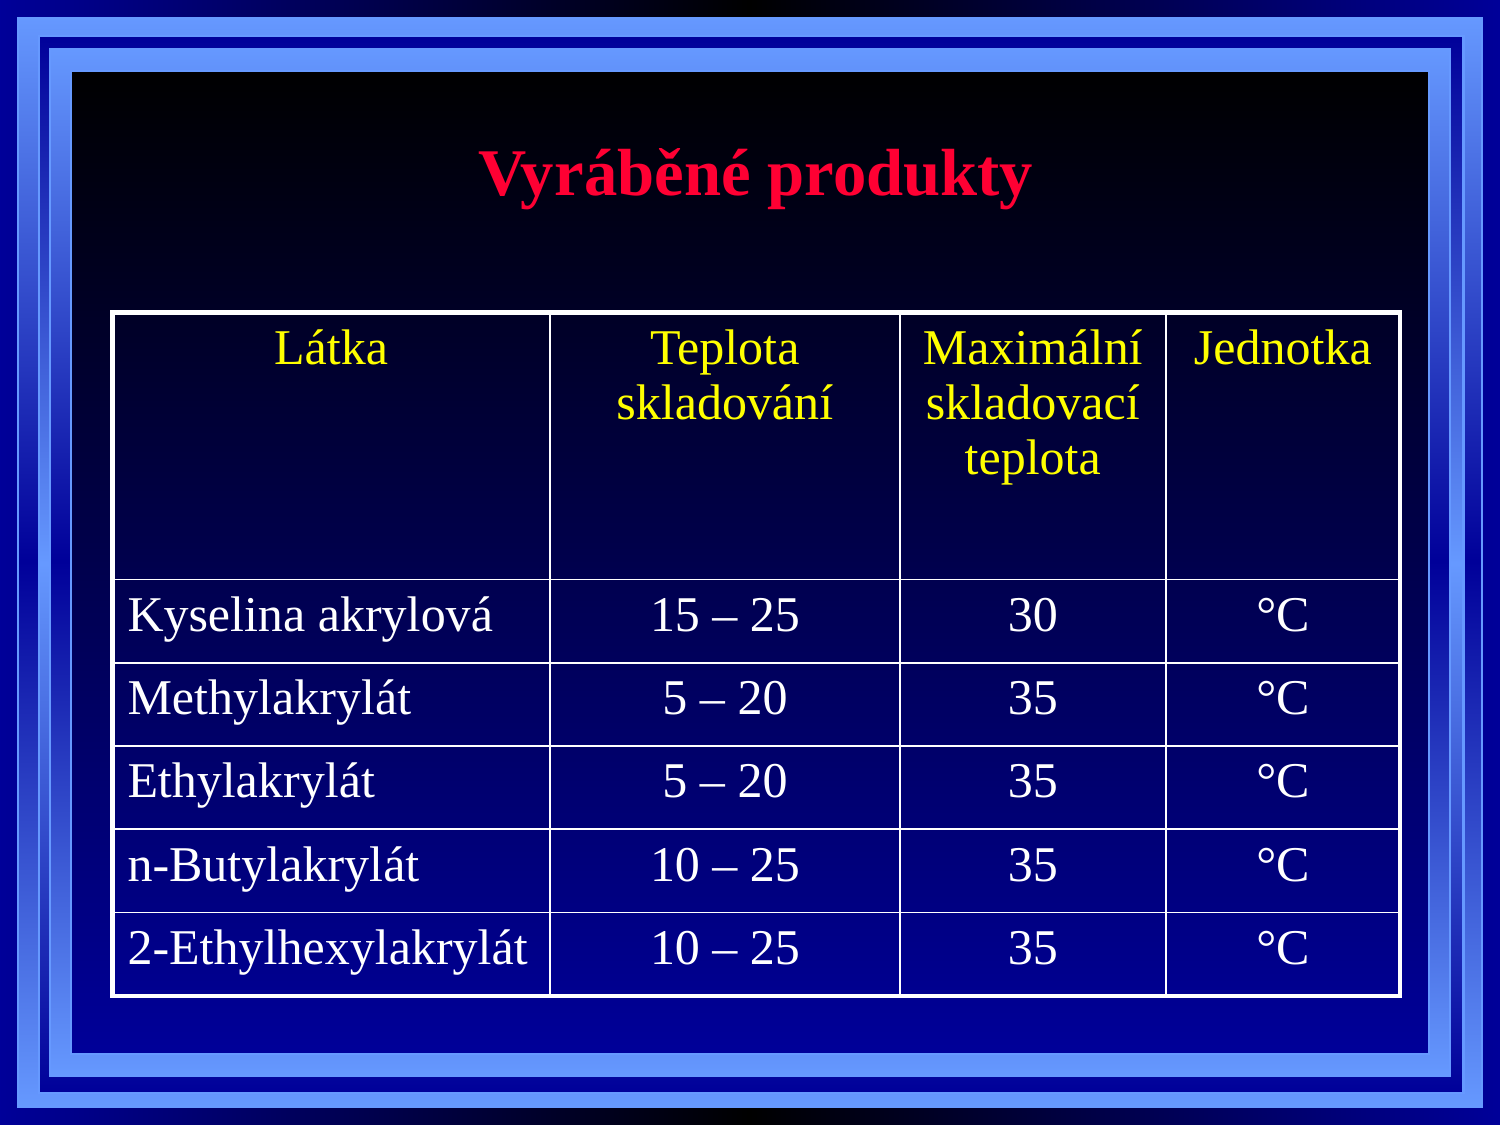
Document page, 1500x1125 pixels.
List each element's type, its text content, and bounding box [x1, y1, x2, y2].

table_cell 35 [901, 913, 1165, 994]
table_cell 35 [901, 830, 1165, 912]
table_header Teplota skladování [551, 315, 899, 579]
table_cell °C [1167, 747, 1398, 828]
table_header Maximální skladovací teplota [901, 315, 1165, 579]
table_cell 35 [901, 664, 1165, 745]
table_cell 10 – 25 [551, 913, 899, 994]
title Vyráběné produkty [87, 75, 1425, 263]
table_cell °C [1167, 580, 1398, 662]
table_cell Methylakrylát [115, 664, 549, 745]
table_cell 10 – 25 [551, 830, 899, 912]
table_cell Kyselina akrylová [115, 580, 549, 662]
table_header Jednotka [1167, 315, 1398, 579]
table_cell 5 – 20 [551, 747, 899, 828]
table_cell 30 [901, 580, 1165, 662]
table_cell 5 – 20 [551, 664, 899, 745]
table_cell °C [1167, 830, 1398, 912]
table_header Látka [115, 315, 549, 579]
table_cell 2-Ethylhexylakrylát [115, 913, 549, 994]
table_cell 15 – 25 [551, 580, 899, 662]
table_cell °C [1167, 664, 1398, 745]
table_cell °C [1167, 913, 1398, 994]
table_cell Ethylakrylát [115, 747, 549, 828]
table_cell n-Butylakrylát [115, 830, 549, 912]
table_cell 35 [901, 747, 1165, 828]
